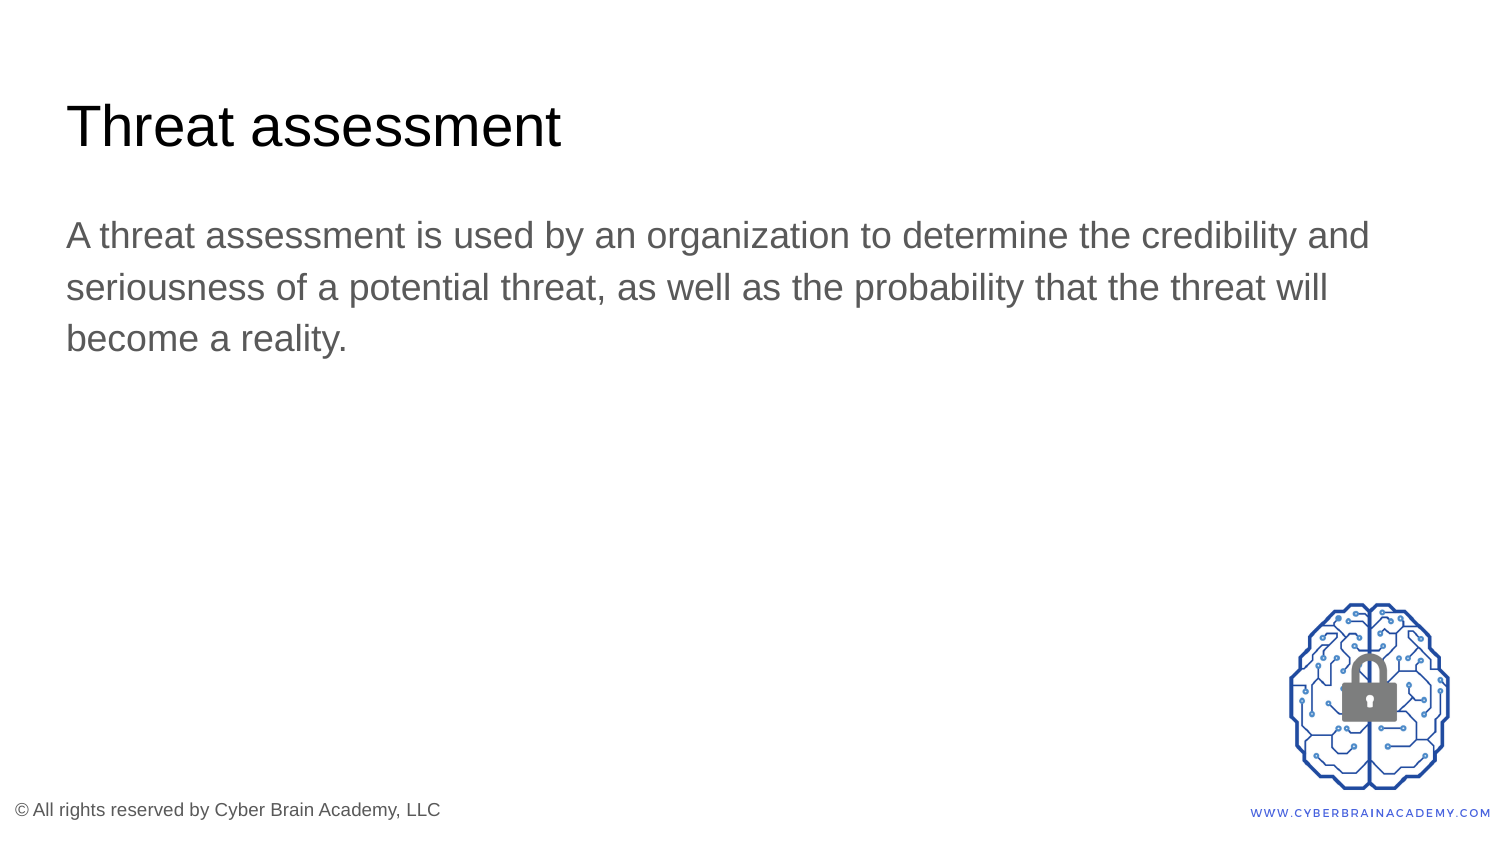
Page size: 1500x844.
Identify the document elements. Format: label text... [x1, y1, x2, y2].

list A threat assessment is used by an organization to determine the credibility and seriousness of a potential threat, as well as the probability that the threat will become a reality. [51, 189, 1449, 750]
title Threat assessment [51, 72, 1449, 167]
picture [1242, 586, 1500, 844]
